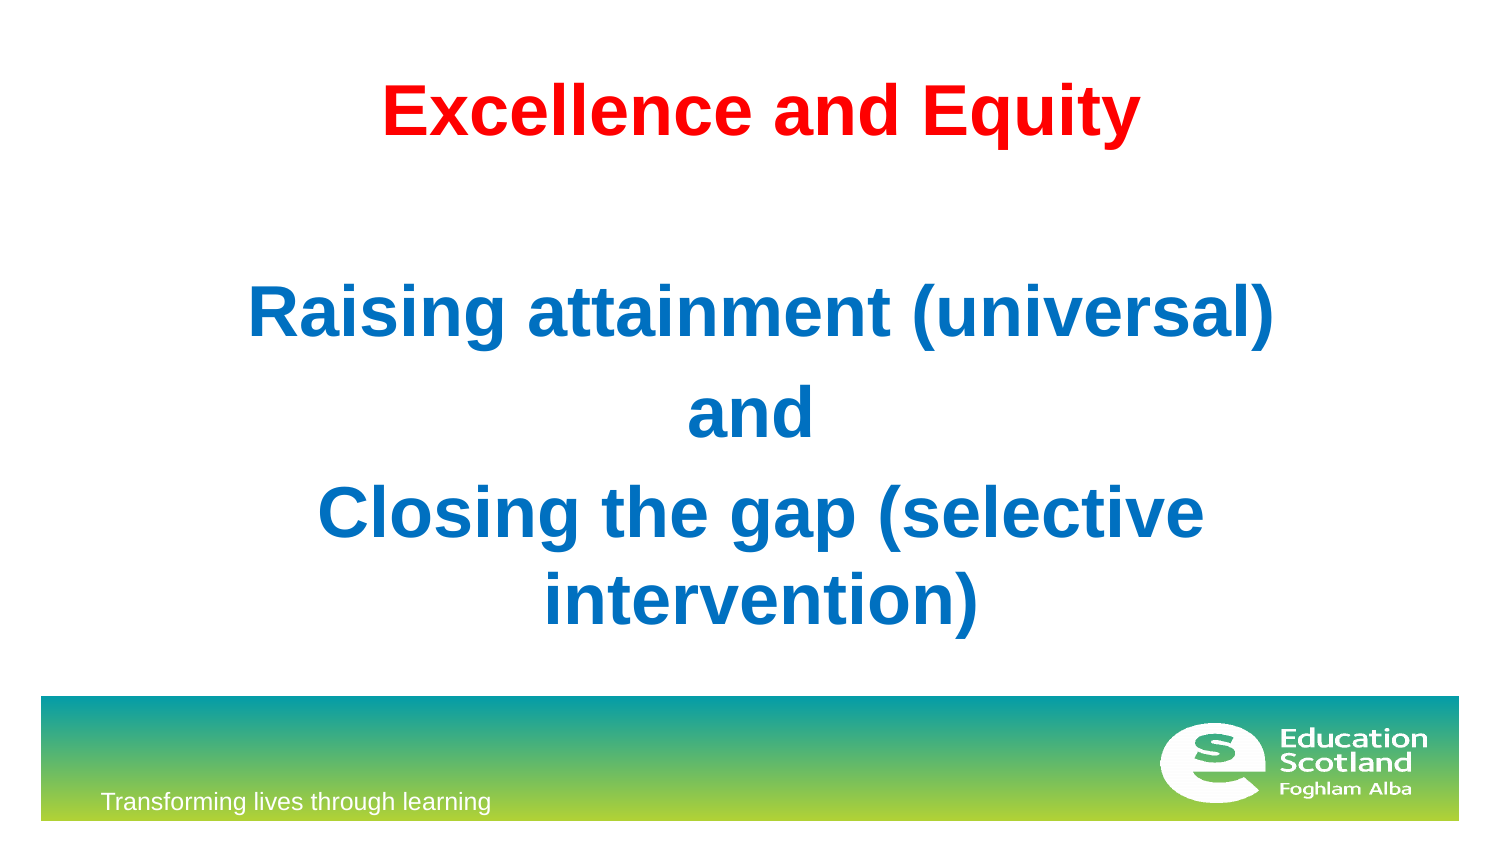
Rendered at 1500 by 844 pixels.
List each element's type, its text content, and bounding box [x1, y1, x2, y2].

picture [1160, 723, 1427, 803]
list Excellence and Equity Raising attainment (universal) and Closing the gap (selective intervention) [113, 55, 1410, 660]
